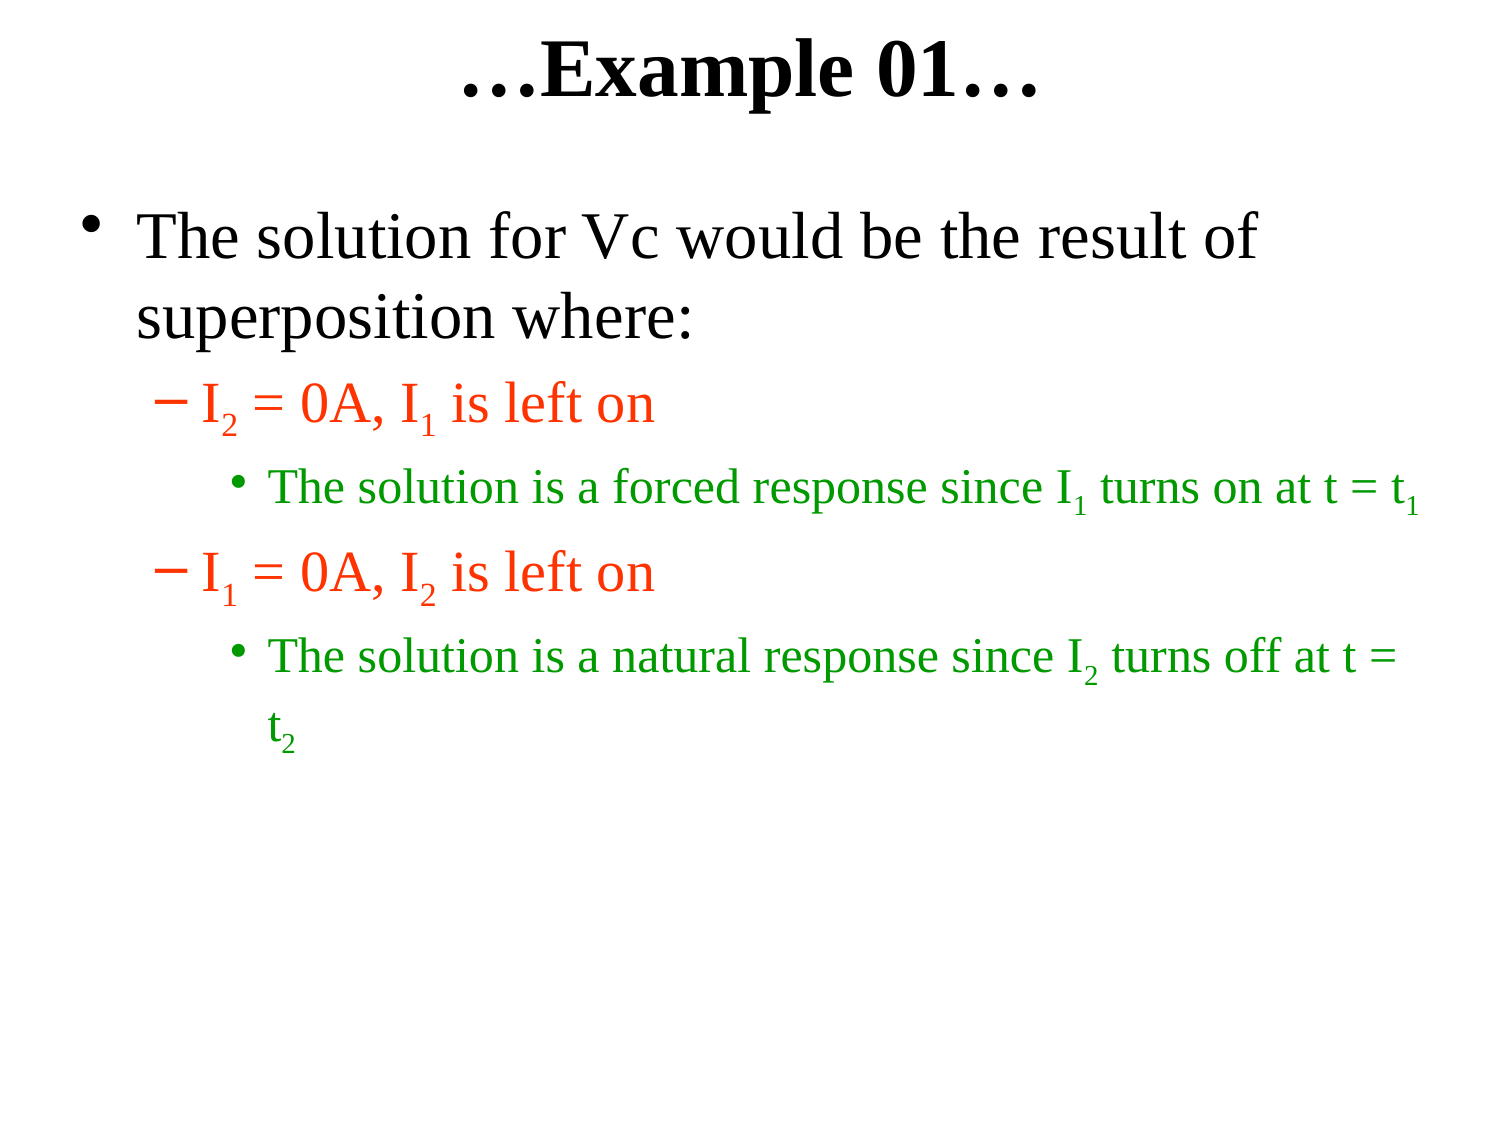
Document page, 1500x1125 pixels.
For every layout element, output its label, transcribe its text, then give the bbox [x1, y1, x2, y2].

list The solution for Vc would be the result of superposition where: I2 = 0A, I1 is left on The solution is a forced response since I1 turns on at t = t1 I1 = 0A, I2 is left on The solution is a natural response since I2 turns off at t = t2 [64, 184, 1436, 1071]
title …Example 01… [0, 0, 1500, 126]
